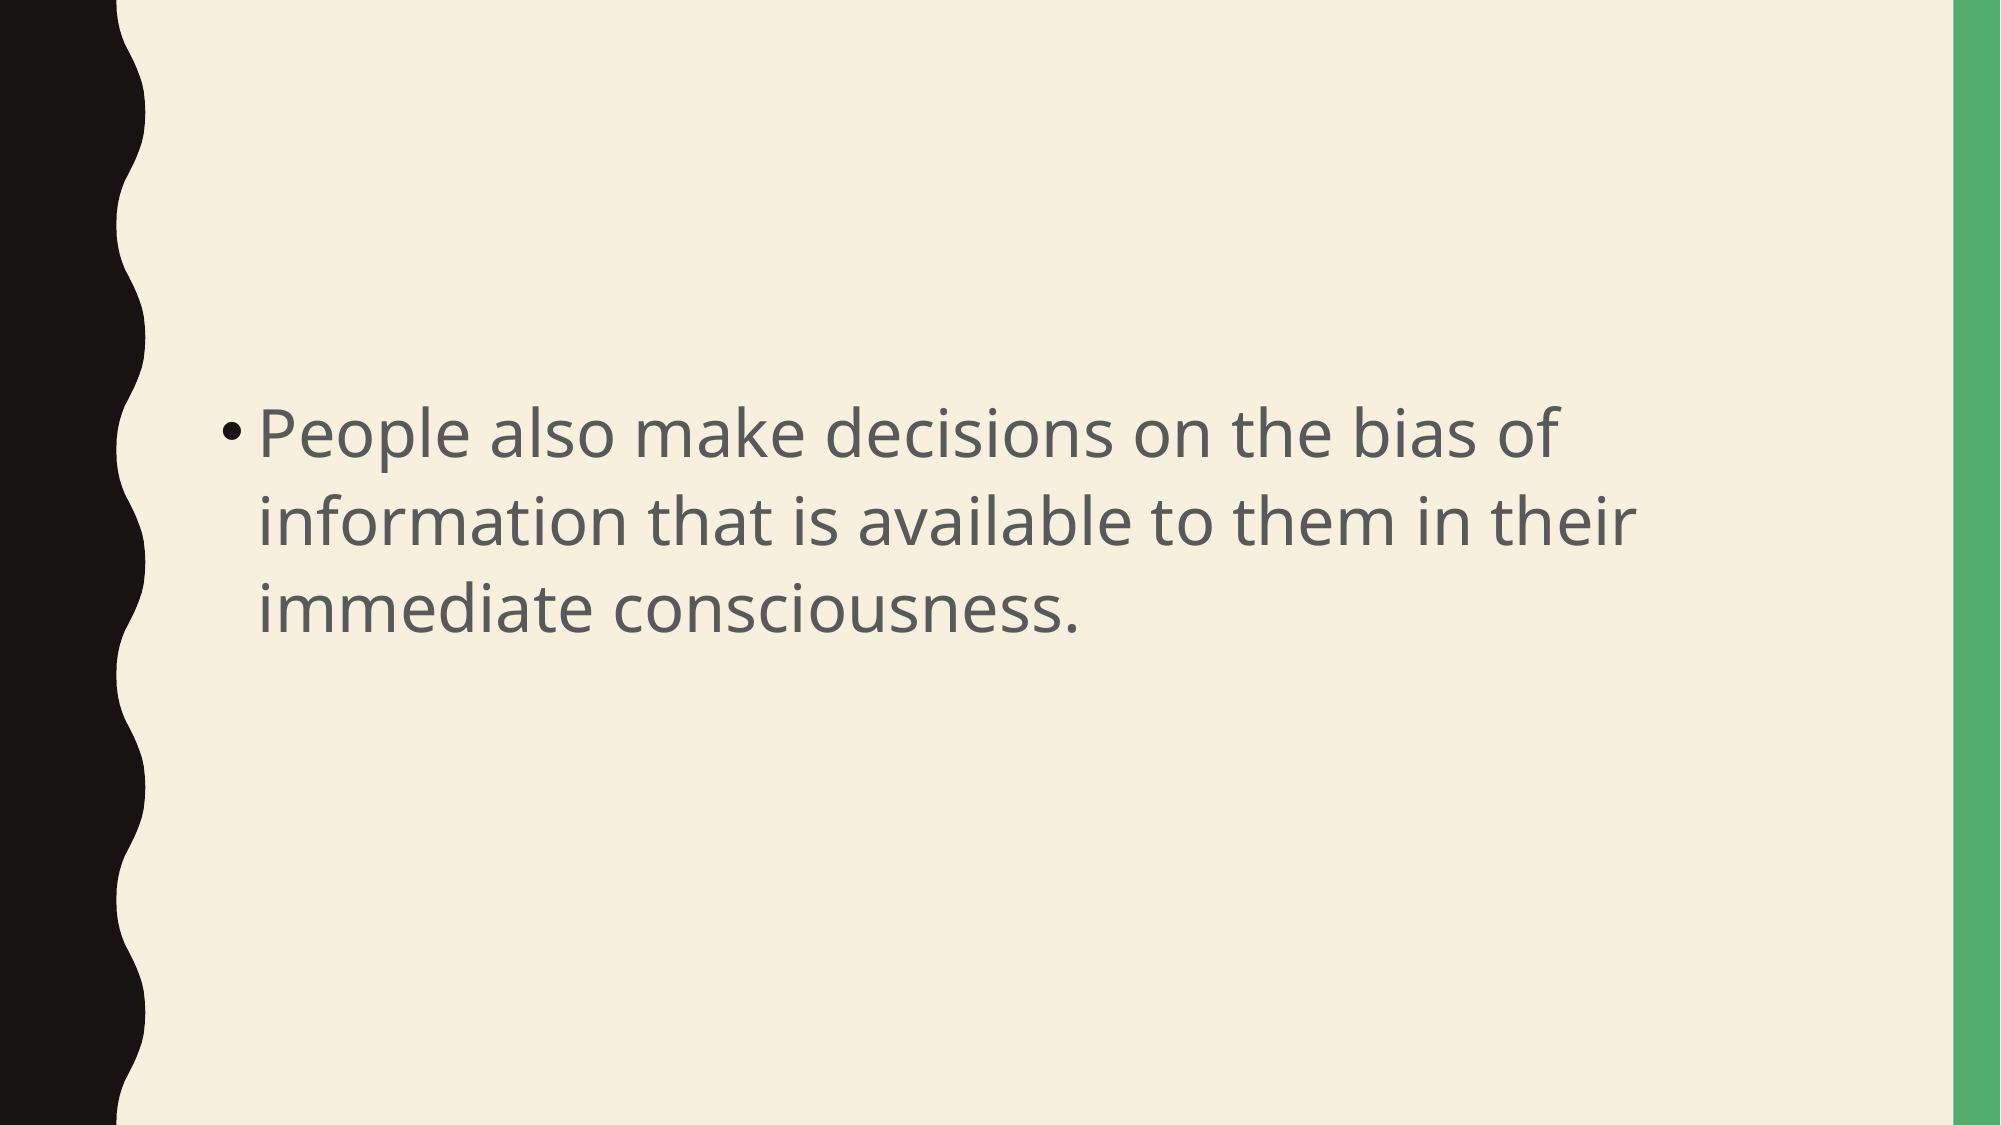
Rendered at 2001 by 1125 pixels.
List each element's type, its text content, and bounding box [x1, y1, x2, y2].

list People also make decisions on the bias of information that is available to them in their immediate consciousness. [205, 375, 1875, 965]
